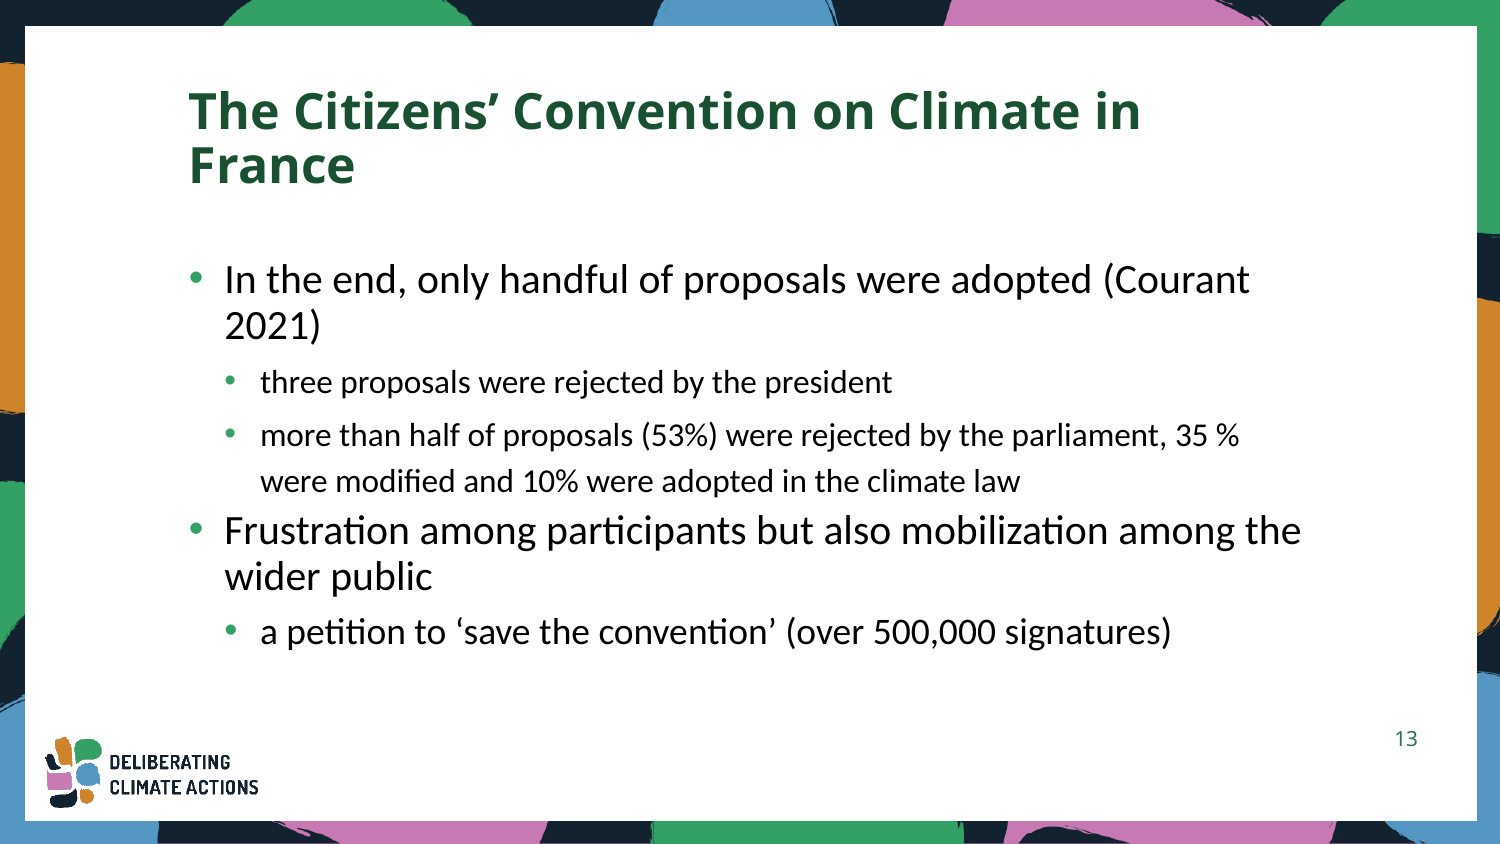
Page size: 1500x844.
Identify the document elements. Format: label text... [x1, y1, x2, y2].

slide_number 13 [1378, 712, 1435, 754]
picture [0, 0, 1500, 844]
list In the end, only handful of proposals were adopted (Courant 2021) three proposals were rejected by the president more than half of proposals (53%) were rejected by the parliament, 35 % were modified and 10% were adopted in the climate law Frustration among participants but also mobilization among the wider public a petition to ‘save the convention’ (over 500,000 signatures) [189, 256, 1311, 754]
title The Citizens’ Convention on Climate in France [189, 85, 1311, 216]
